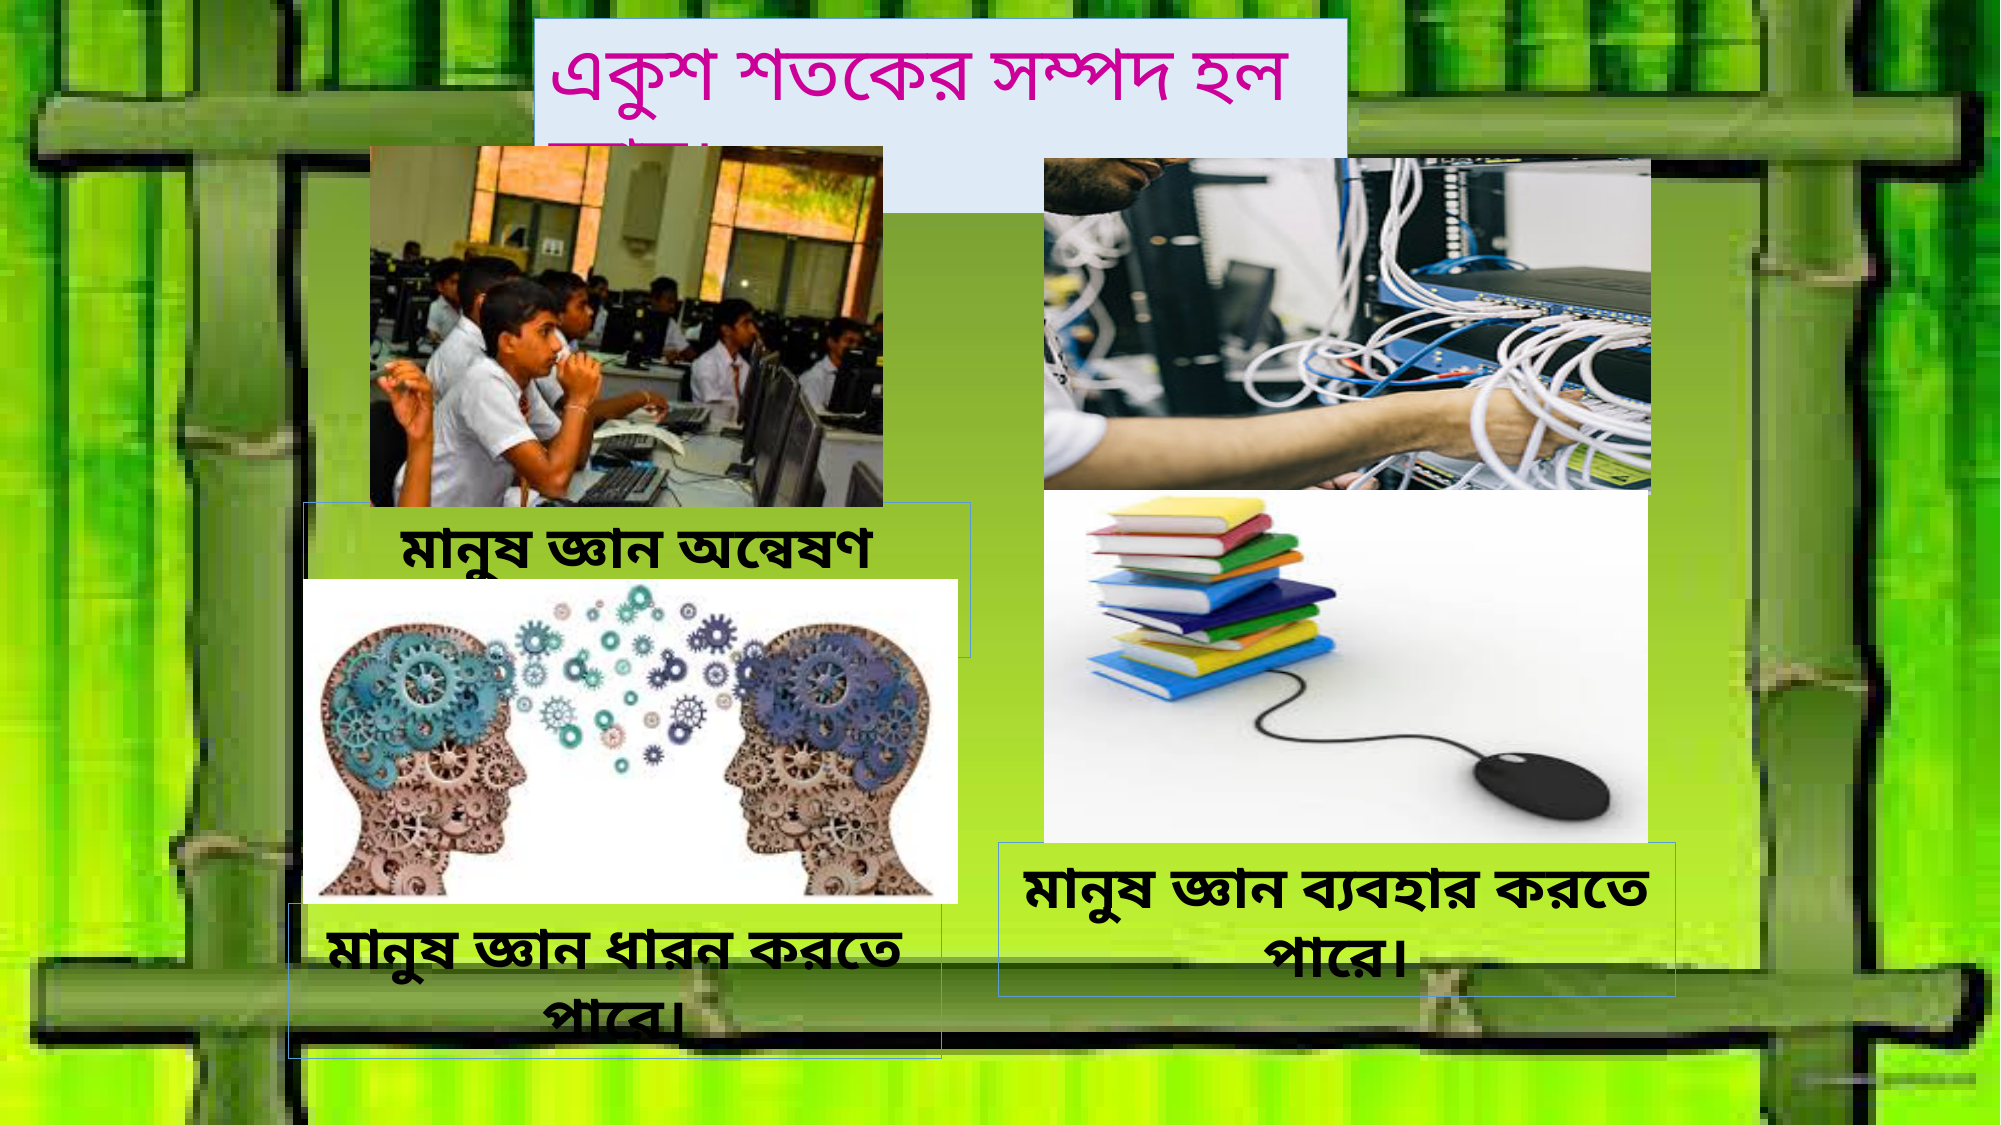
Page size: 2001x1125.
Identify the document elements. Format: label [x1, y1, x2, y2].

picture [0, 0, 2000, 1125]
text_box [1044, 158, 1651, 843]
